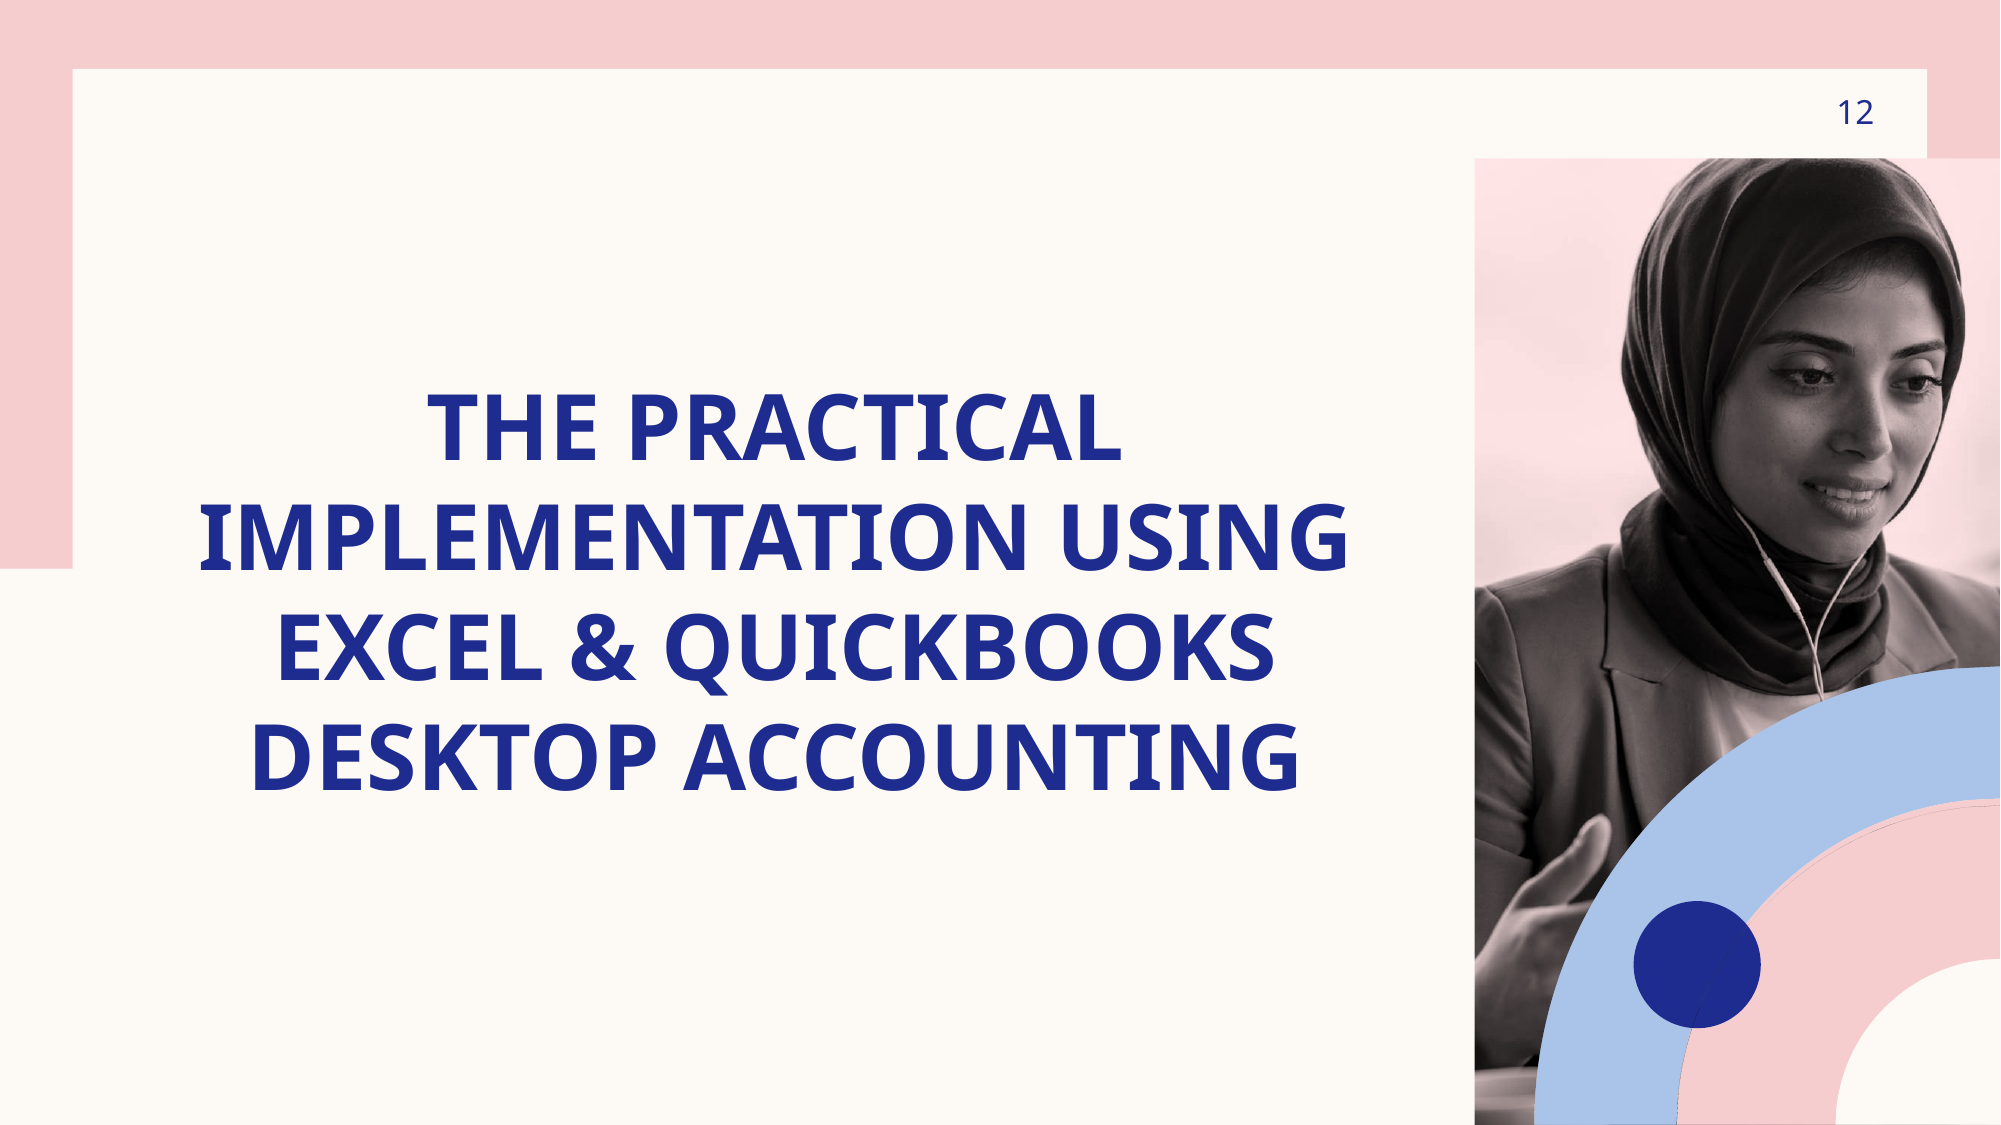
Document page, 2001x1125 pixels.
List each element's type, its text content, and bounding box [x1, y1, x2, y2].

slide_number 12 [1699, 75, 1875, 153]
picture [1474, 158, 2000, 1125]
title The Practical Implementation Using Excel & QuickBooks Desktop Accounting [150, 143, 1402, 810]
